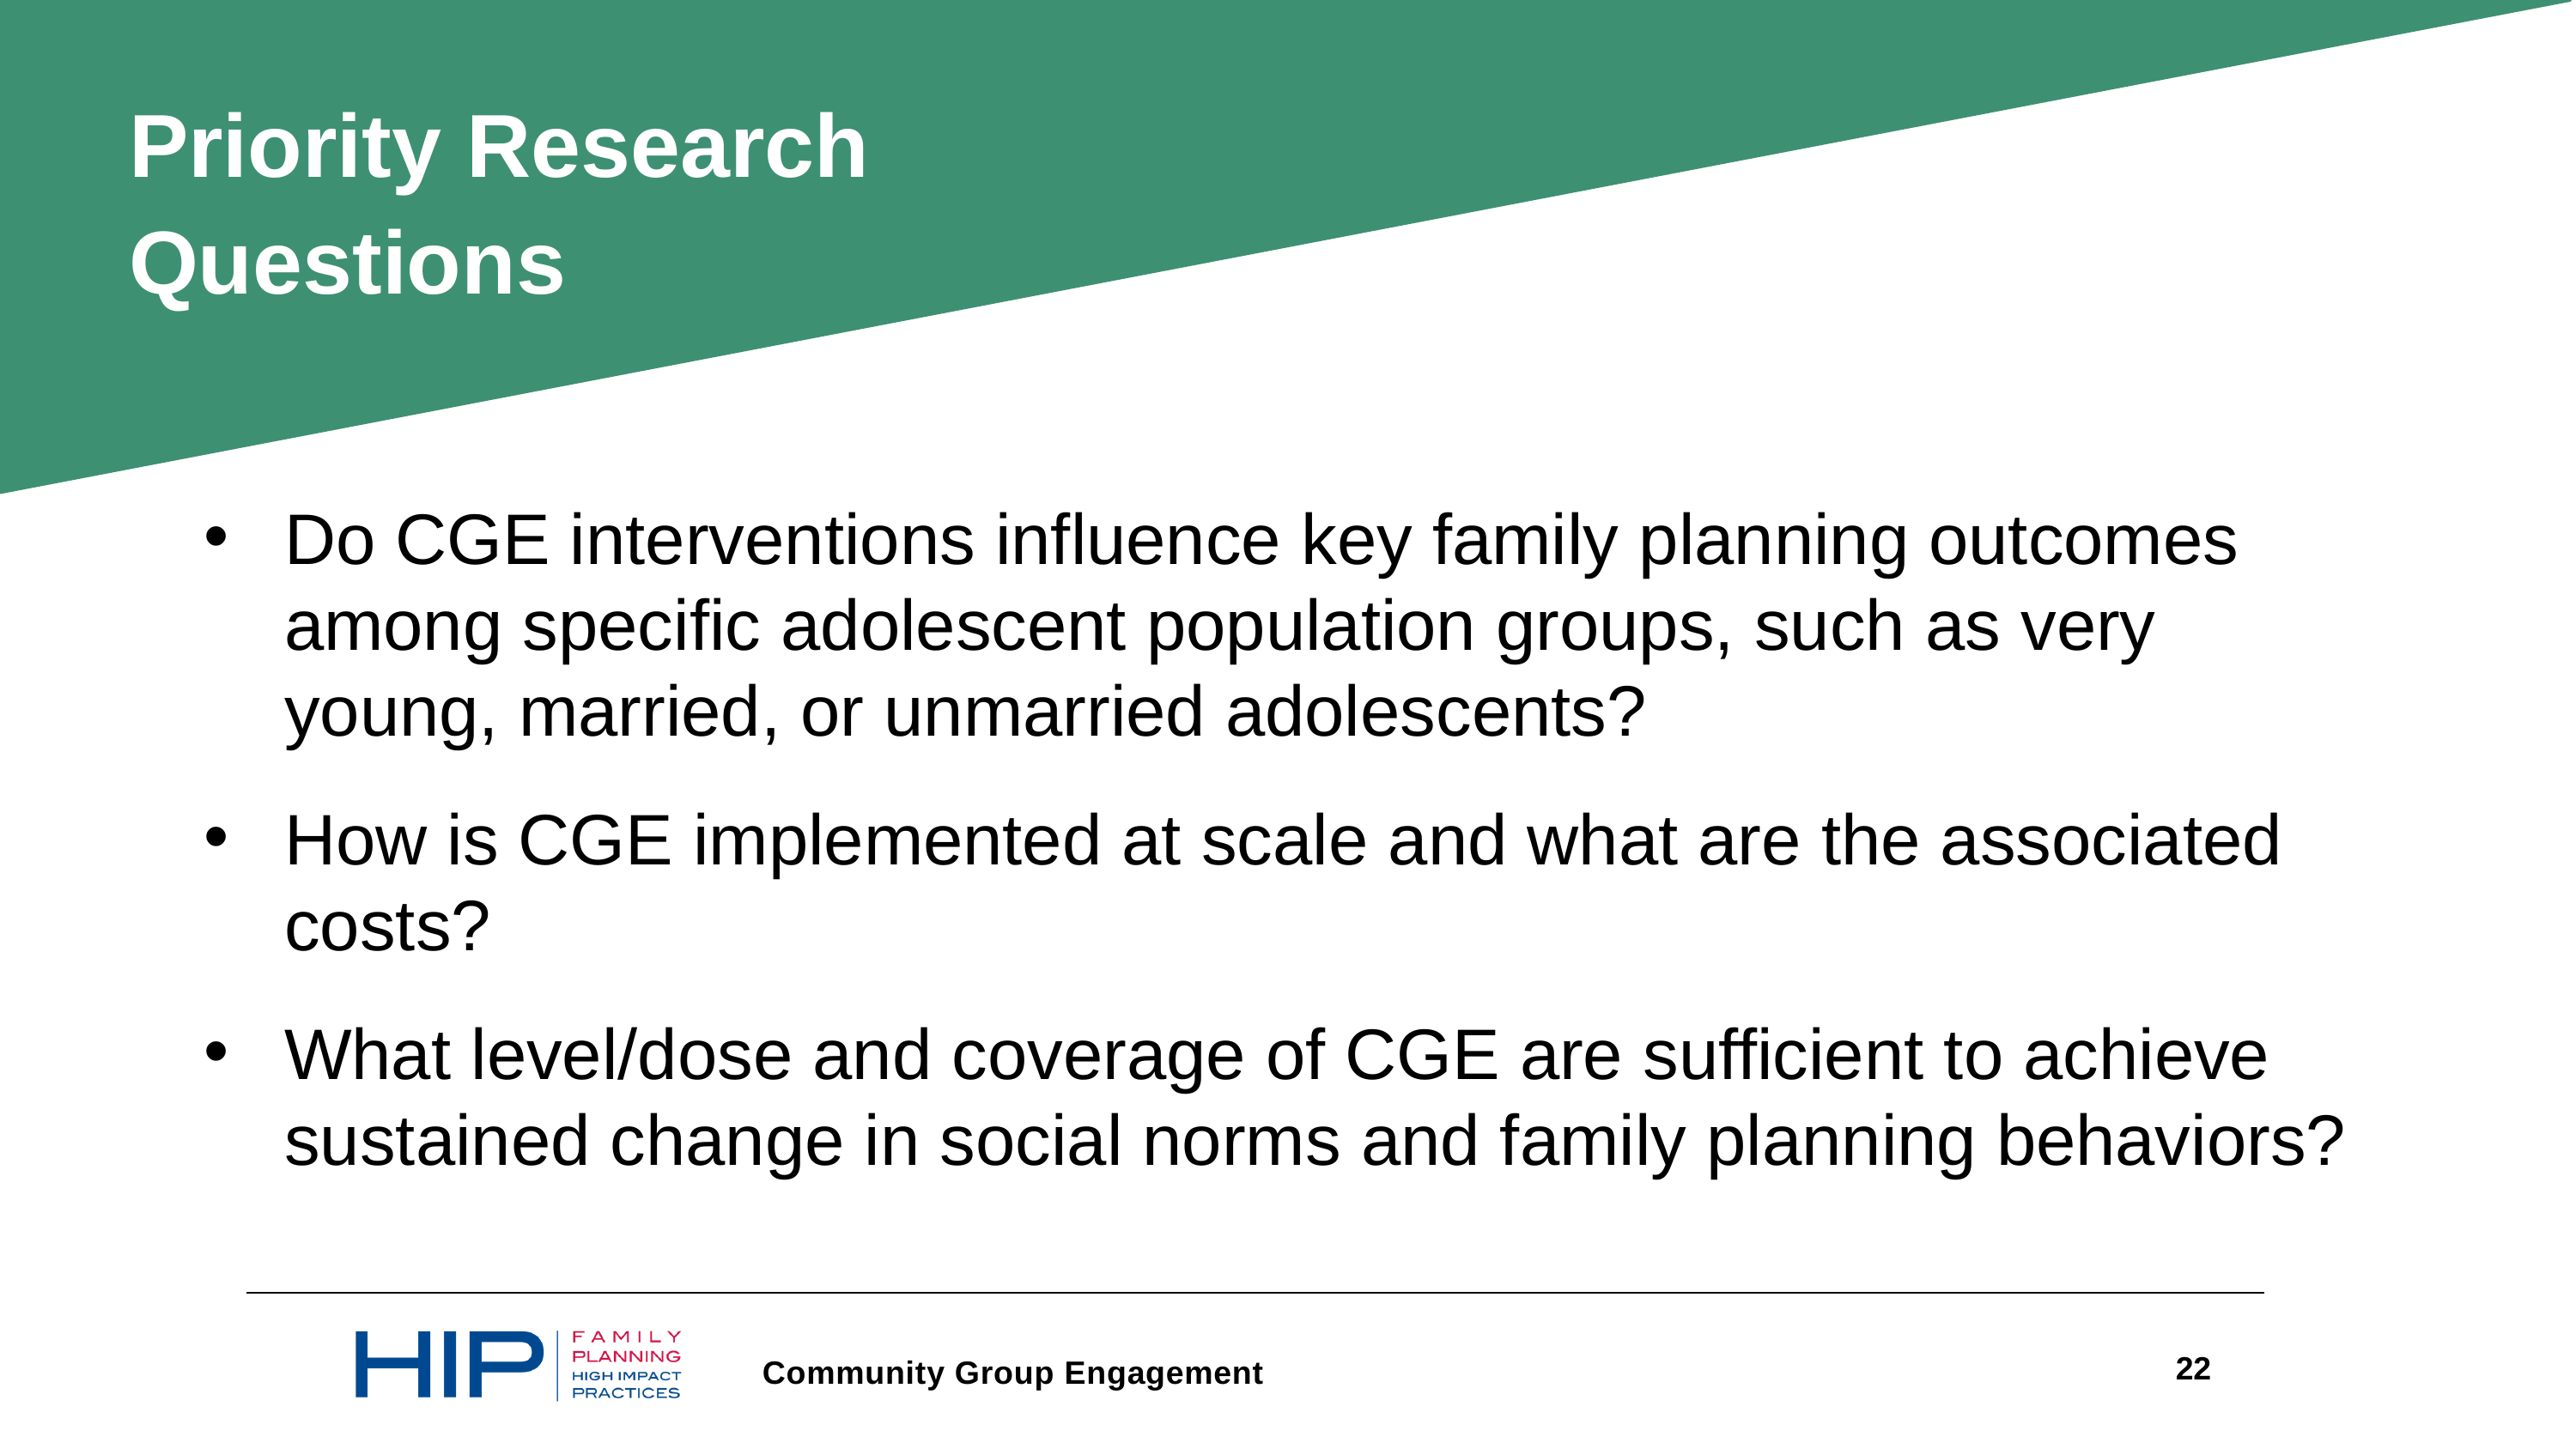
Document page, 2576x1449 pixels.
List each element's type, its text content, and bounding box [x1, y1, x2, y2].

text_box Do CGE interventions influence key family planning outcomes among specific adolescent population groups, such as very young, married, or unmarried adolescents? How is CGE implemented at scale and what are the associated costs? What level/dose and coverage of CGE are sufficient to achieve sustained change in social norms and family planning behaviors? [204, 493, 2351, 1180]
slide_number 22 [1923, 1341, 2225, 1393]
text_box [0, 0, 2572, 494]
picture [348, 1323, 697, 1410]
text_box Priority Research Questions [129, 79, 934, 312]
